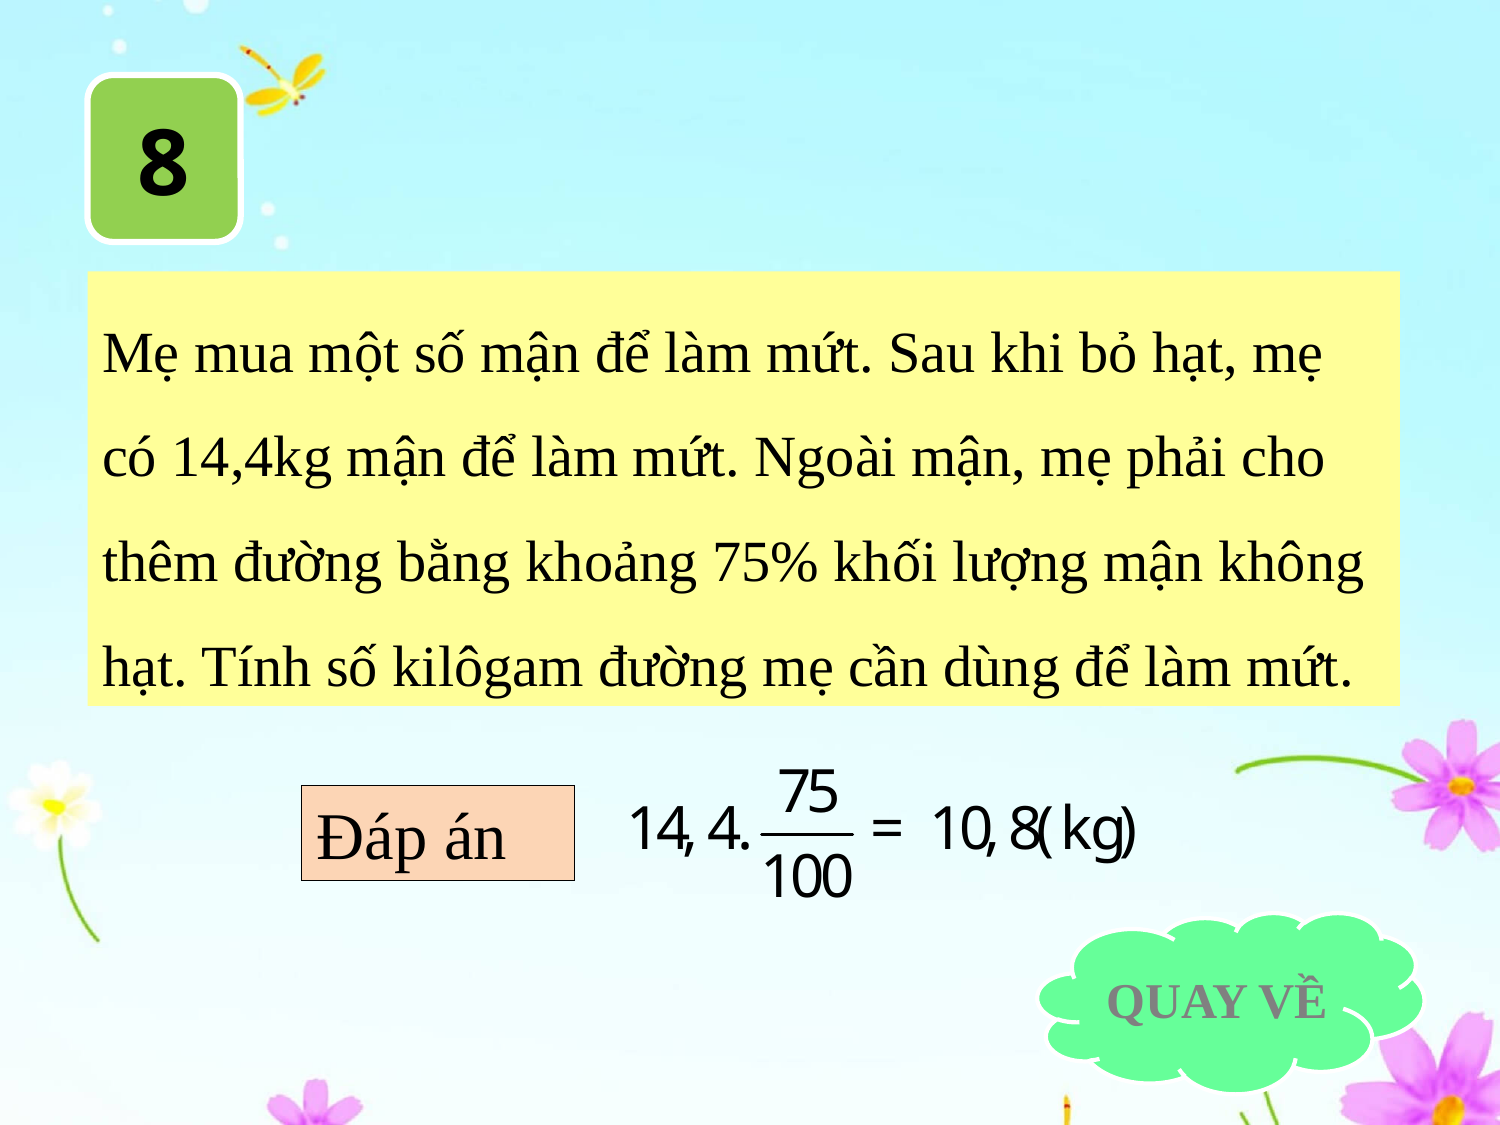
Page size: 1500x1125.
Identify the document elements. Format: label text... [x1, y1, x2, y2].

text_box QUAY VỀ [1035, 910, 1427, 1097]
text_box Đáp án [301, 785, 575, 881]
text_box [626, 749, 1145, 903]
text_box Mẹ mua một số mận để làm mứt. Sau khi bỏ hạt, mẹ có 14,4kg mận để làm mứt. Ngoài mận, mẹ phải cho thêm đường bằng khoảng 75% khối lượng mận không hạt. Tính số kilôgam đường mẹ cần dùng để làm mứt. [87, 271, 1400, 706]
picture [0, 1, 1500, 1125]
text_box 8 [85, 72, 243, 245]
